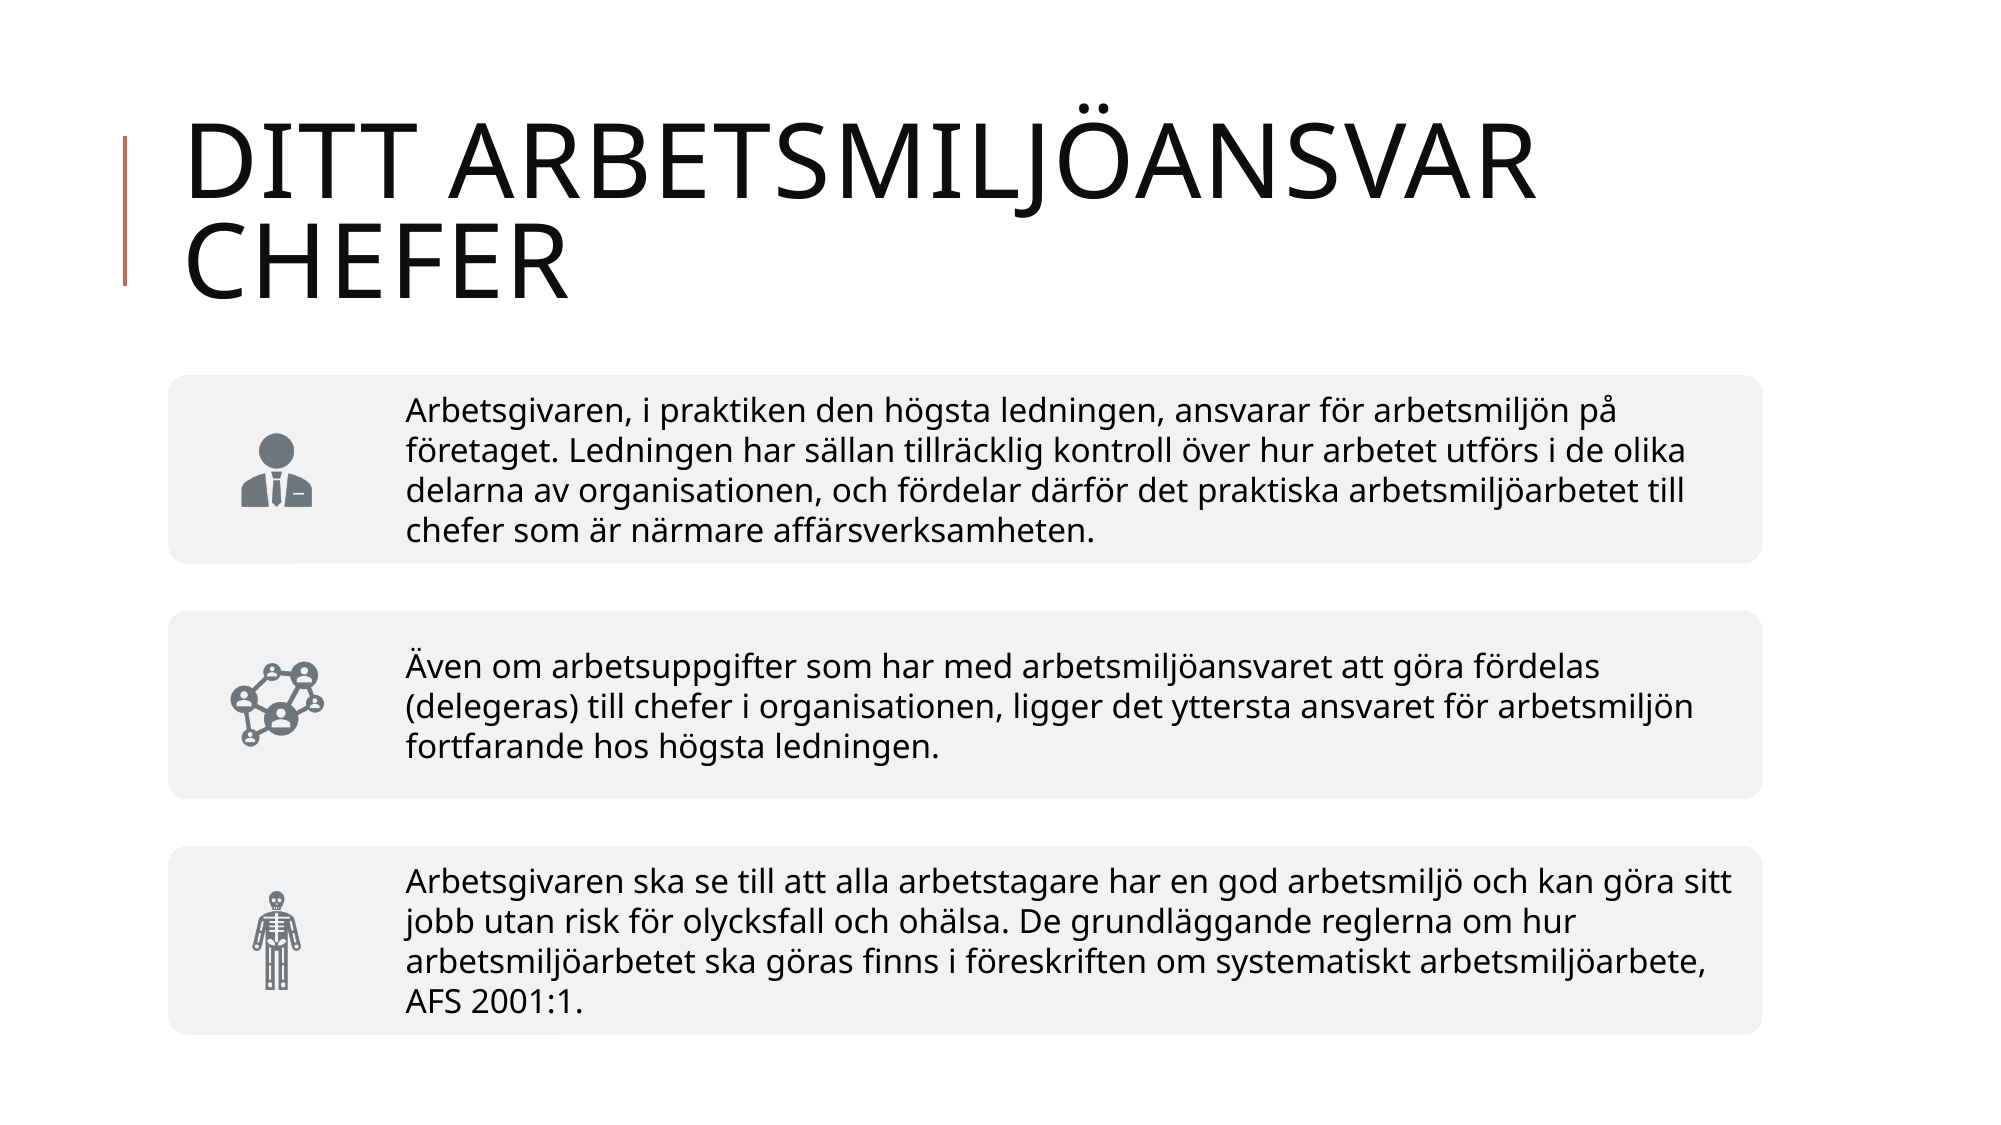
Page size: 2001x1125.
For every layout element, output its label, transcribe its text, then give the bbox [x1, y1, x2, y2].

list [167, 374, 1763, 1036]
title Ditt arbetsmiljöansvar chefer [168, 96, 1763, 342]
